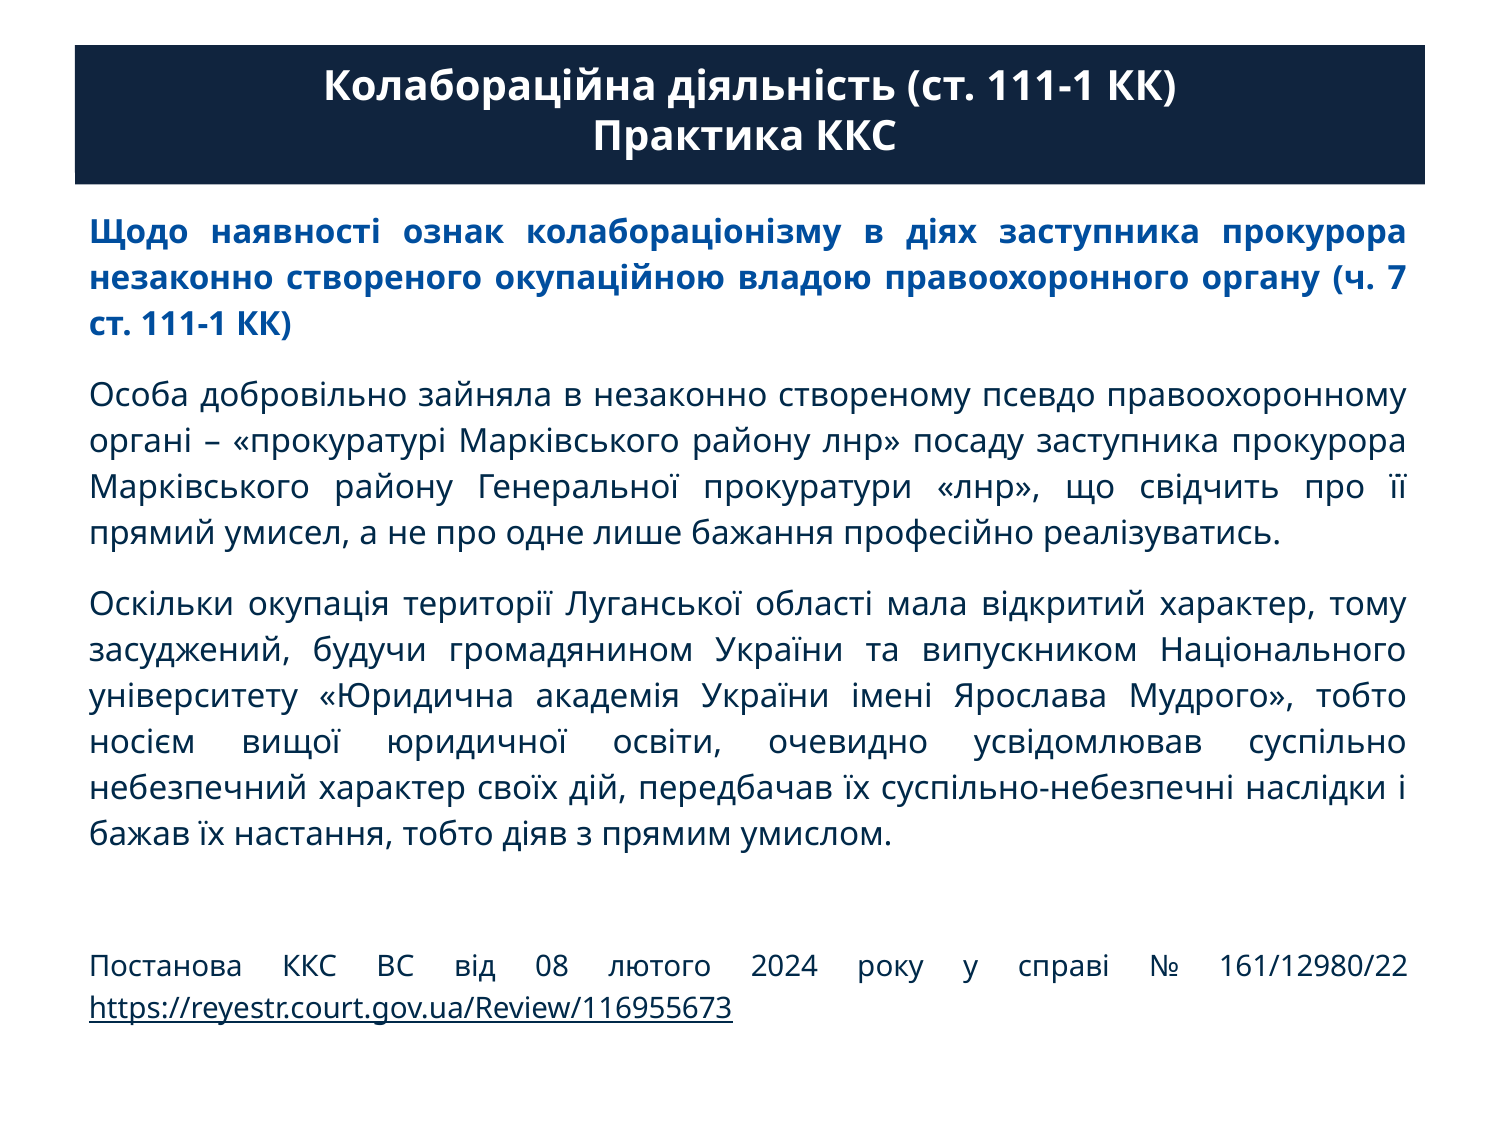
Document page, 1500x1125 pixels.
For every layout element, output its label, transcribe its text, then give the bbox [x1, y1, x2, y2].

list Щодо наявності ознак колабораціонізму в діях заступника прокурора незаконно створеного окупаційною владою правоохоронного органу (ч. 7 ст. 111-1 КК) Особа добровільно зайняла в незаконно створеному псевдо правоохоронному органі – «прокуратурі Марківського району лнр» посаду заступника прокурора Марківського району Генеральної прокуратури «лнр», що свідчить про її прямий умисел, а не про одне лише бажання професійно реалізуватись. Оскільки окупація території Луганської області мала відкритий характер, тому засуджений, будучи громадянином України та випускником Національного університету «Юридична академія України імені Ярослава Мудрого», тобто носієм вищої юридичної освіти, очевидно усвідомлював суспільно небезпечний характер своїх дій, передбачав їх суспільно-небезпечні наслідки і бажав їх настання, тобто діяв з прямим умислом. Постанова ККС ВС від 08 лютого 2024 року у справі № 161/12980/22 https://reyestr.court.gov.ua/Review/116955673 [73, 196, 1424, 1071]
title Практика ККС [75, 173, 1425, 185]
text_box Колабораційна діяльність (ст. 111-1 КК) Практика ККС [74, 45, 1425, 173]
